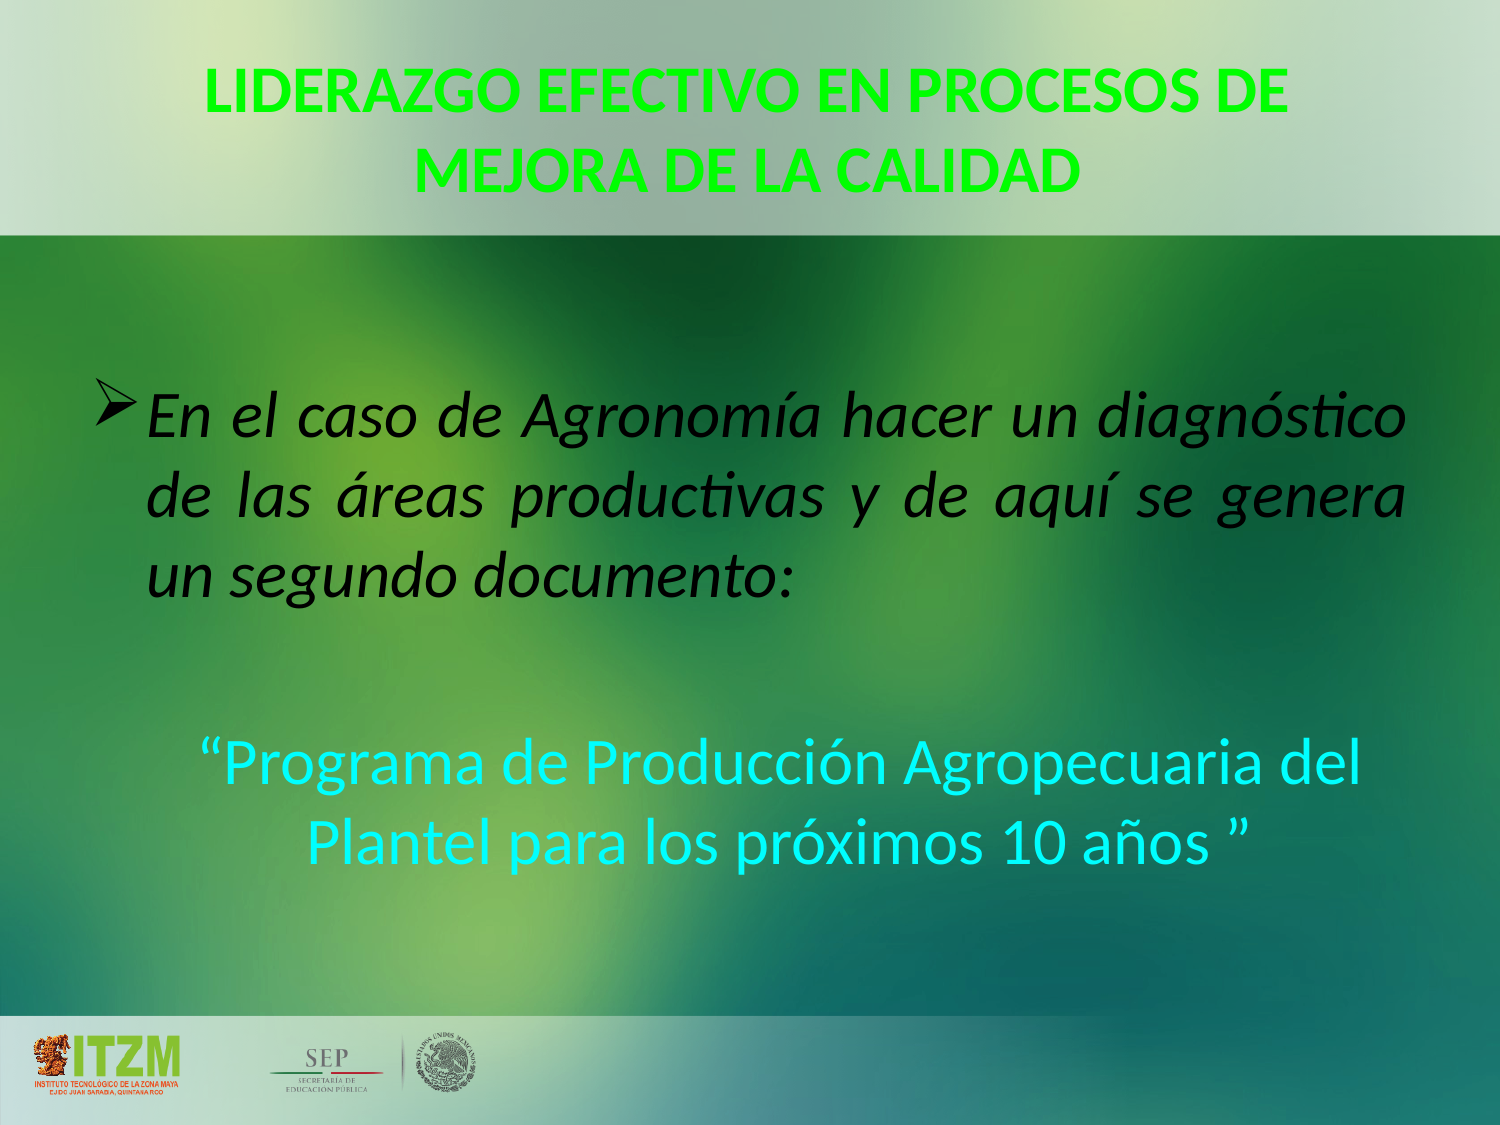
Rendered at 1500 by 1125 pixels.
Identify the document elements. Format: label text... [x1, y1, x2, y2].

list En el caso de Agronomía hacer un diagnóstico de las áreas productivas y de aquí se genera un segundo documento: “Programa de Producción Agropecuaria del Plantel para los próximos 10 años ” [75, 363, 1425, 1106]
picture [0, 0, 1500, 1125]
